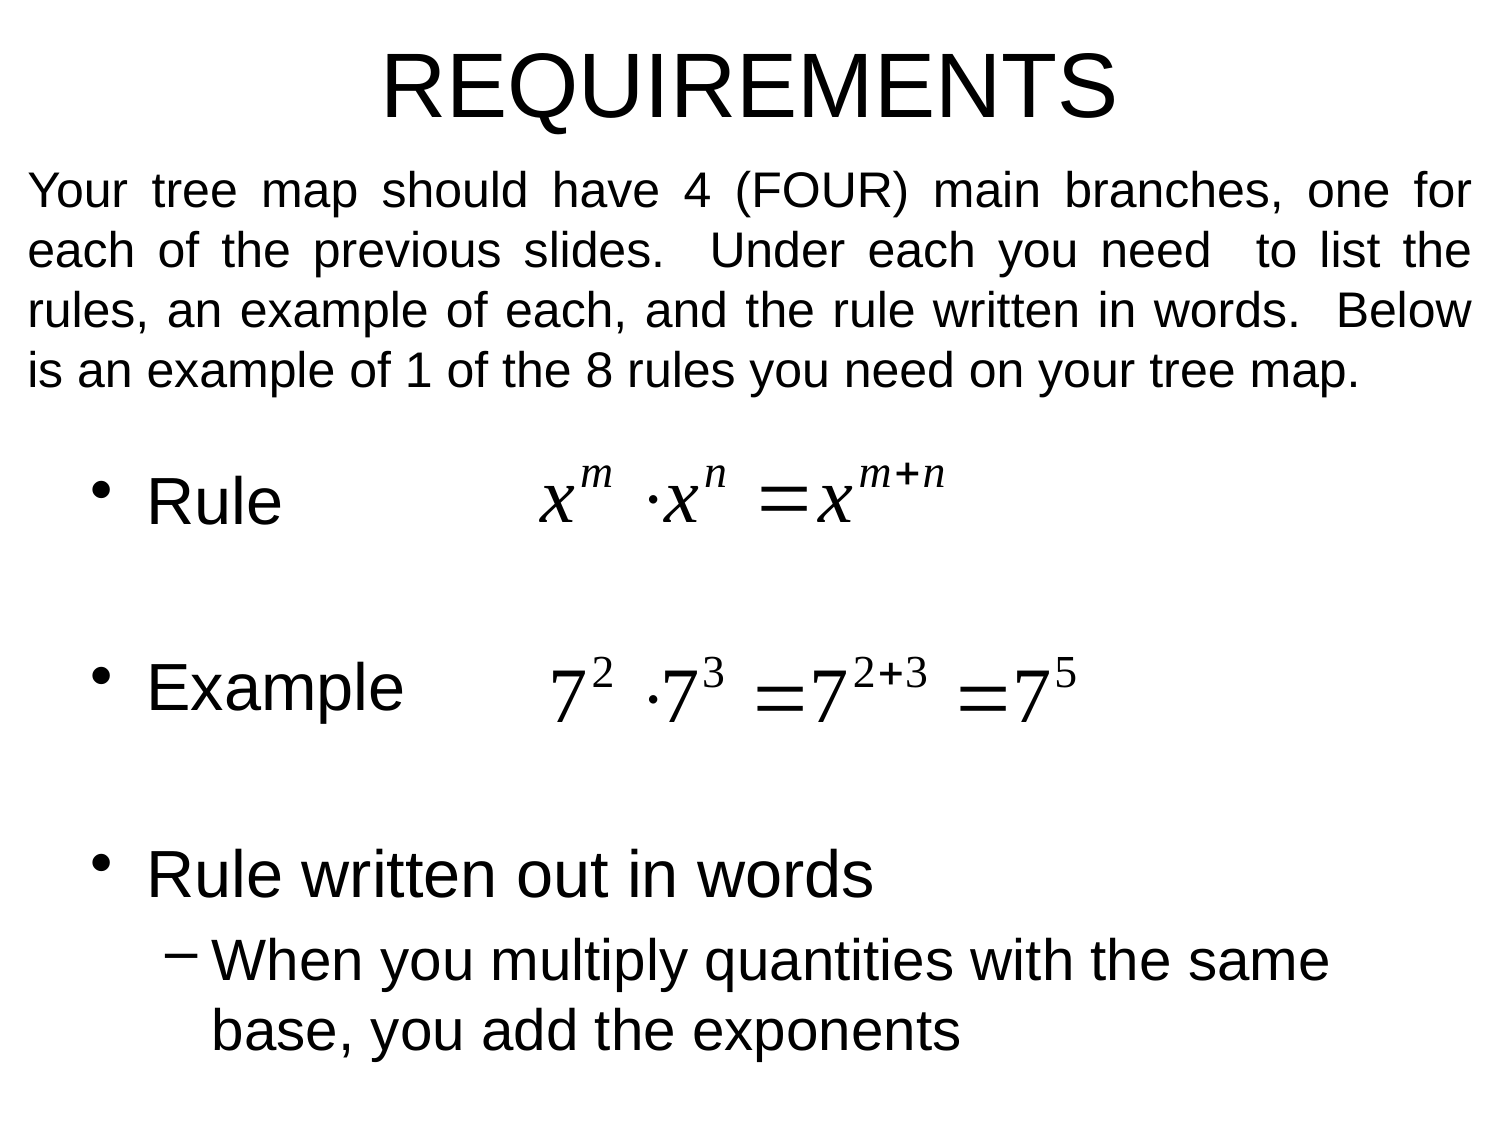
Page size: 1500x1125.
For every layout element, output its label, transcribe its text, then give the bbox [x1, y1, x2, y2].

title REQUIREMENTS [75, 12, 1425, 149]
text_box Your tree map should have 4 (FOUR) main branches, one for each of the previous slides. Under each you need to list the rules, an example of each, and the rule written in words. Below is an example of 1 of the 8 rules you need on your tree map. [12, 149, 1488, 405]
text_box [524, 437, 963, 543]
list Rule Example Rule written out in words When you multiply quantities with the same base, you add the exponents [75, 450, 1425, 1105]
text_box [537, 637, 1093, 743]
